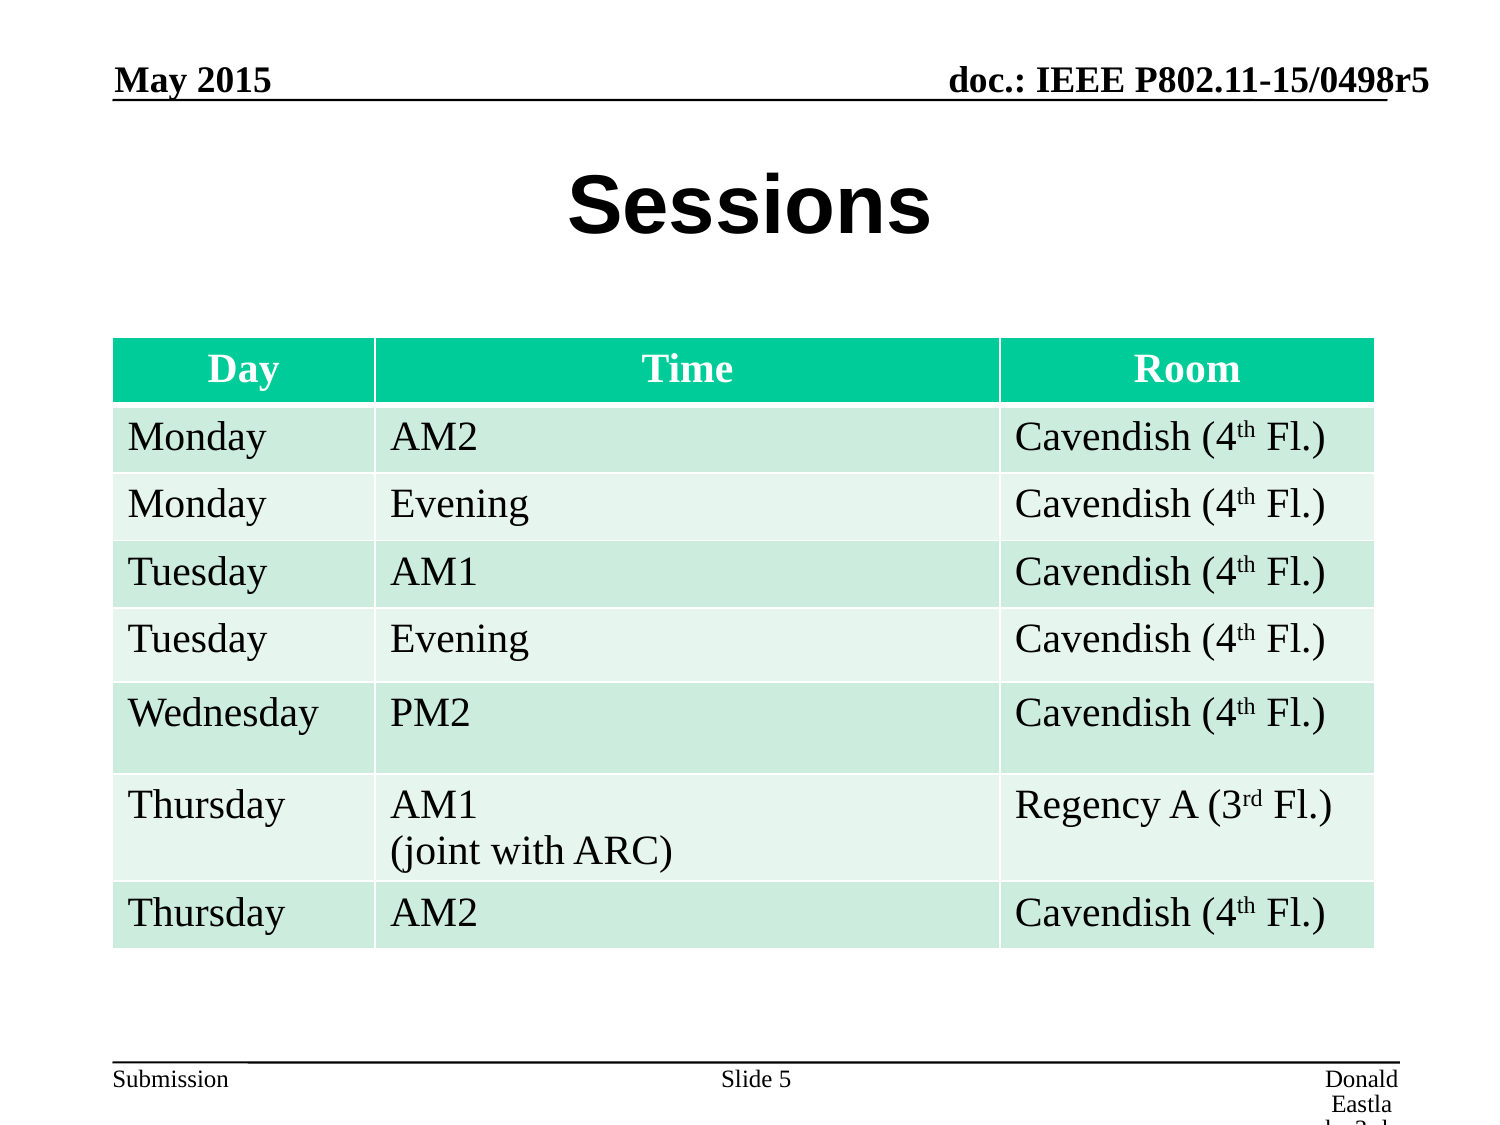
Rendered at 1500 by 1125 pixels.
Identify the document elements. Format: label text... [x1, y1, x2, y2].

table_cell Thursday [113, 882, 374, 948]
table_cell AM2 [376, 408, 999, 472]
table_cell Cavendish (4th Fl.) [1001, 474, 1374, 540]
table_cell Monday [113, 474, 374, 540]
table_cell Tuesday [113, 609, 374, 681]
table_cell Cavendish (4th Fl.) [1001, 882, 1374, 948]
table_cell AM1 [376, 541, 999, 607]
table_header Day [113, 338, 374, 402]
table_cell AM1 (joint with ARC) [376, 775, 999, 880]
table_cell Monday [113, 408, 374, 472]
table_cell AM2 [376, 882, 999, 948]
table_cell Thursday [113, 775, 374, 880]
title Sessions [112, 112, 1388, 288]
table_cell Regency A (3rd Fl.) [1001, 775, 1374, 880]
table_cell Cavendish (4th Fl.) [1001, 408, 1374, 472]
slide_number Slide 5 [712, 1062, 800, 1093]
footer Donald Eastlake 3rd, Huawei Technologies [1325, 1062, 1402, 1093]
table_cell Evening [376, 474, 999, 540]
table_header Room [1001, 338, 1374, 402]
table_header Time [376, 338, 999, 402]
table_cell Tuesday [113, 541, 374, 607]
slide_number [114, 54, 290, 100]
table_cell Wednesday [113, 683, 374, 773]
table_cell Evening [376, 609, 999, 681]
table_cell Cavendish (4th Fl.) [1001, 609, 1374, 681]
table_cell Cavendish (4th Fl.) [1001, 541, 1374, 607]
table_cell Cavendish (4th Fl.) [1001, 683, 1374, 773]
table_cell PM2 [376, 683, 999, 773]
